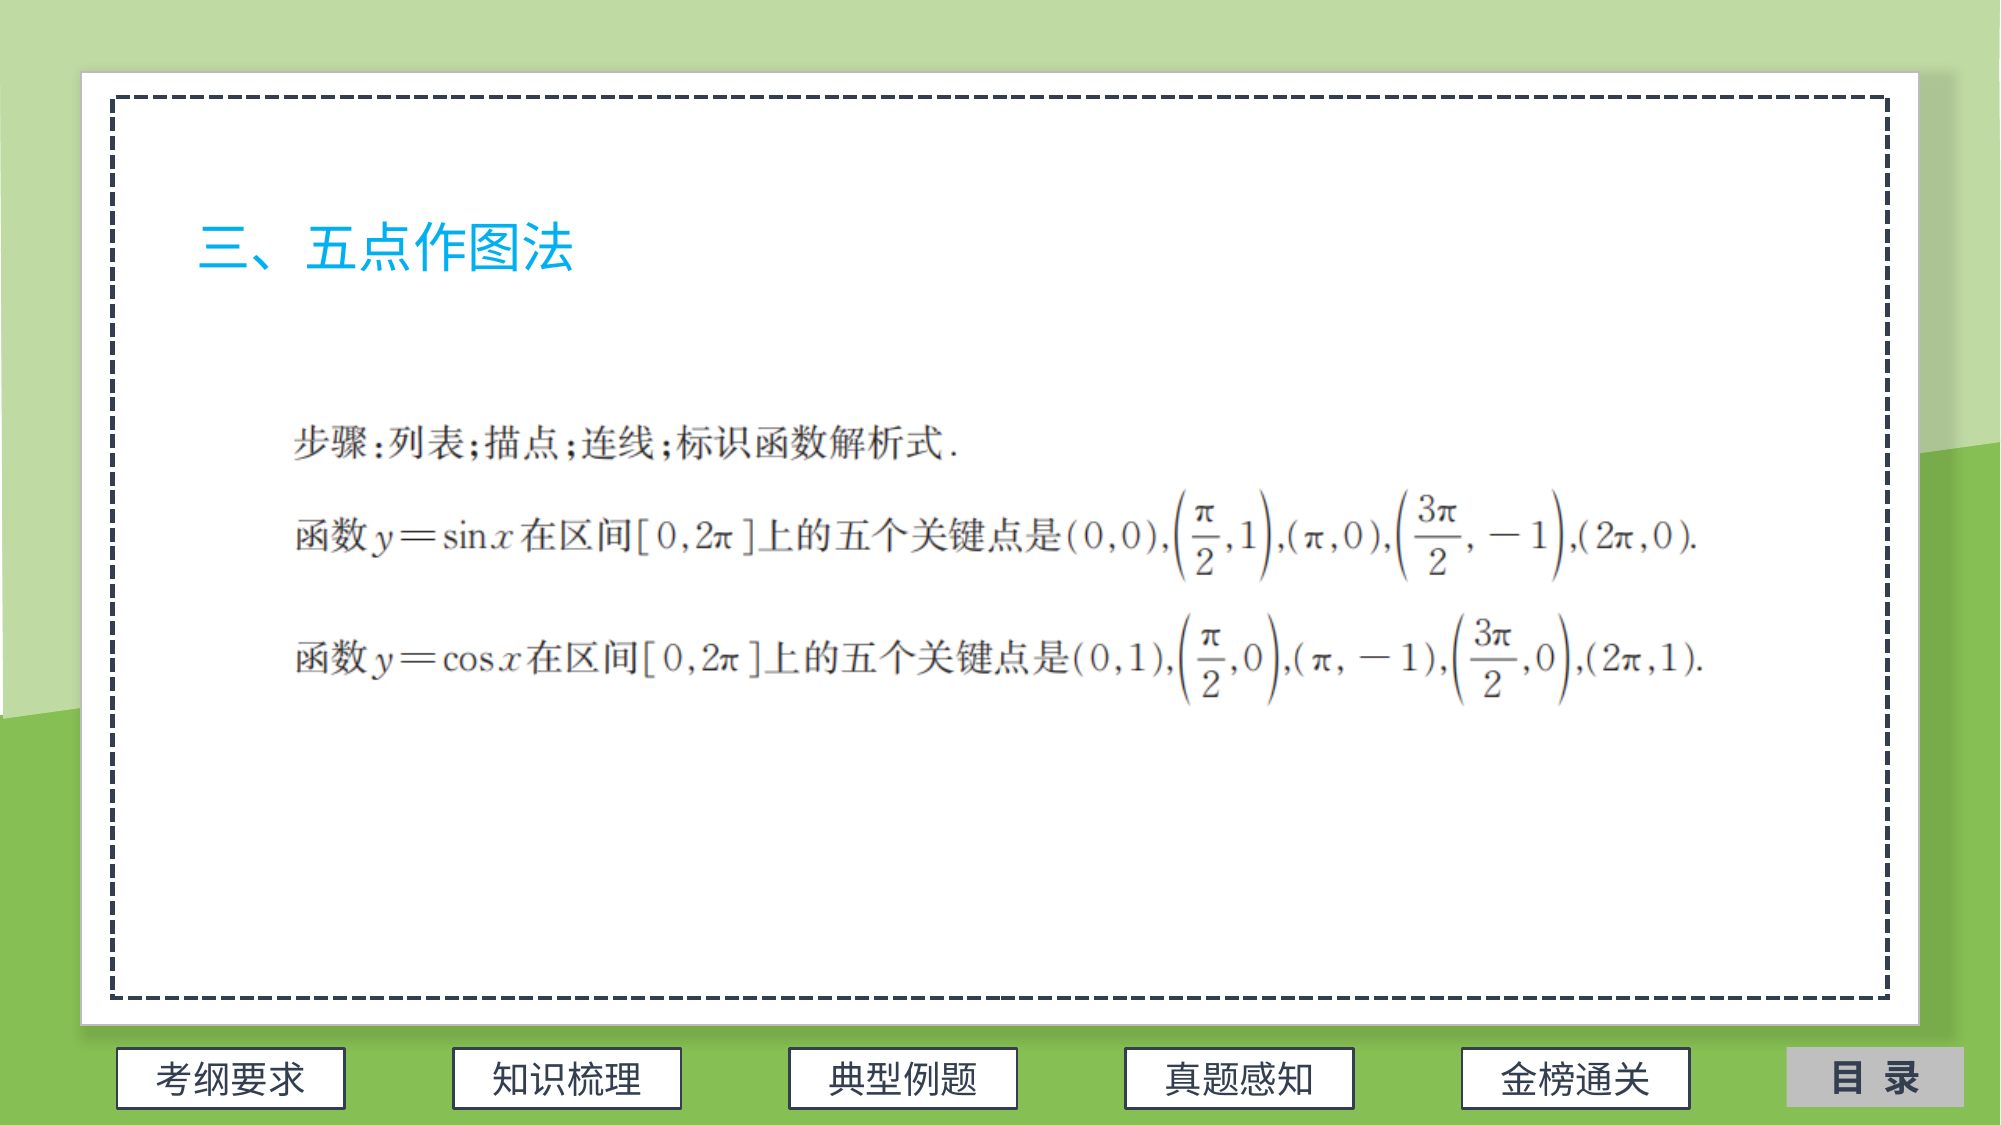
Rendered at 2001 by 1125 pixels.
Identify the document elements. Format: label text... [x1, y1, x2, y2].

text_box 三、五点作图法 [181, 197, 1182, 286]
picture [276, 401, 1724, 724]
